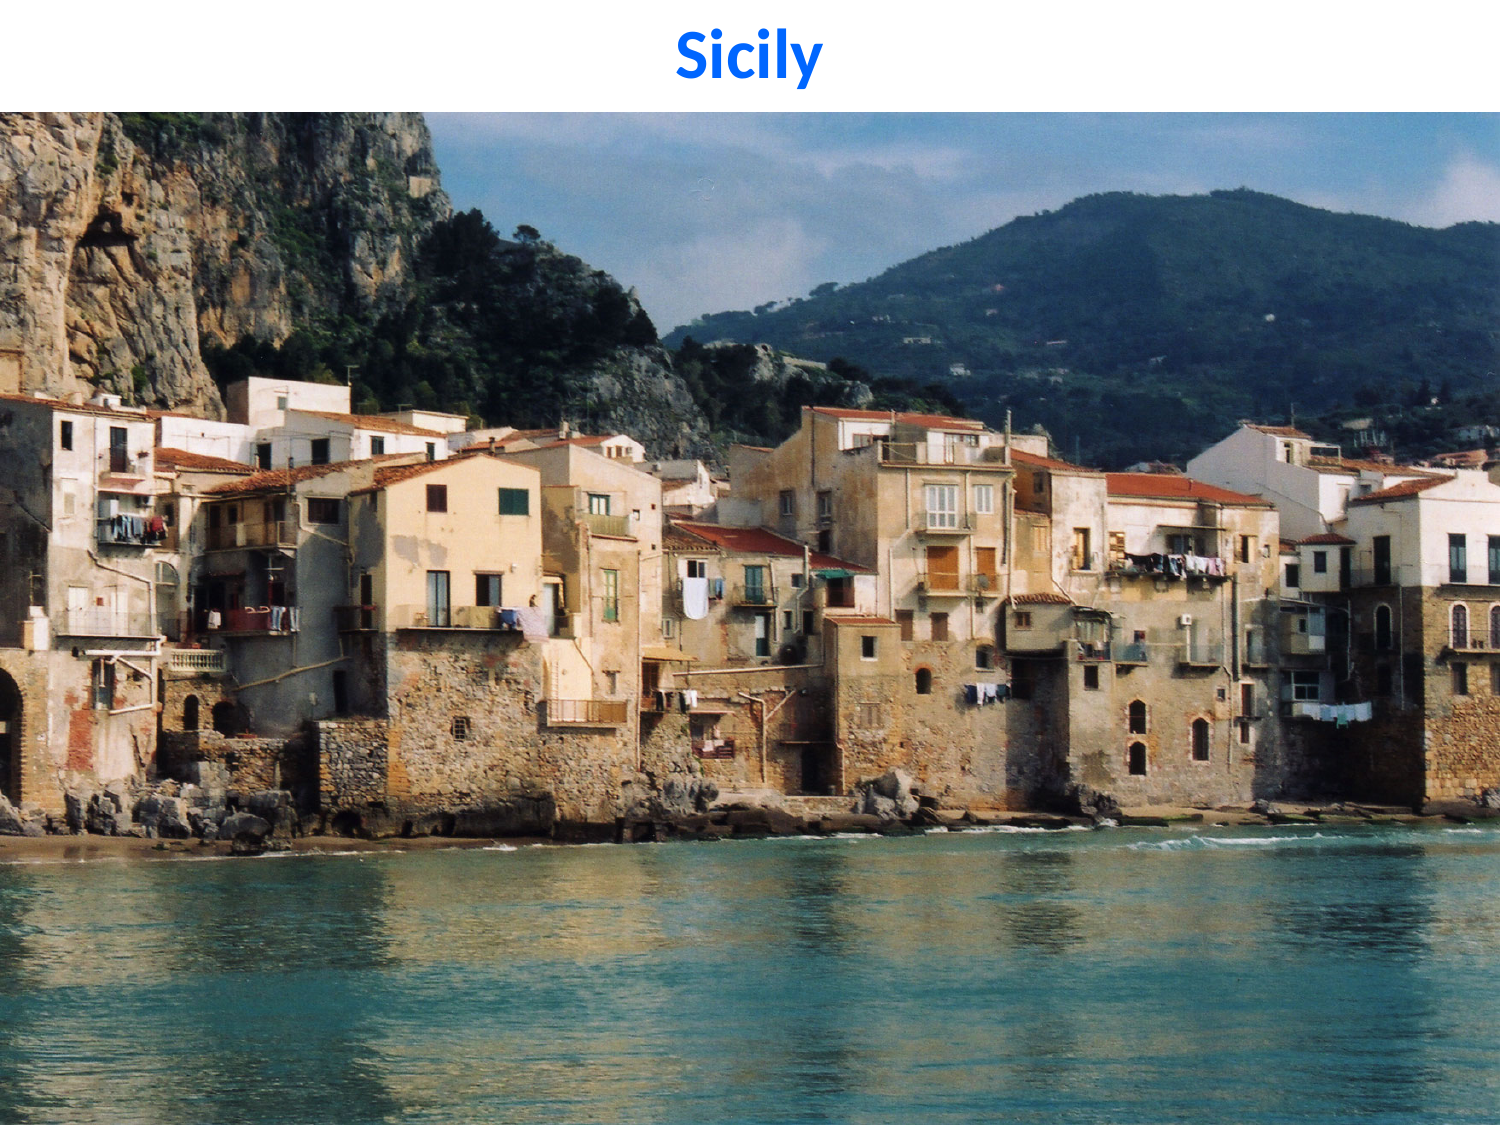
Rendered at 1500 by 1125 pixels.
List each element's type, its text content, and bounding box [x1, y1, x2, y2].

title Sicily [75, 0, 1425, 100]
picture [0, 112, 1500, 1125]
